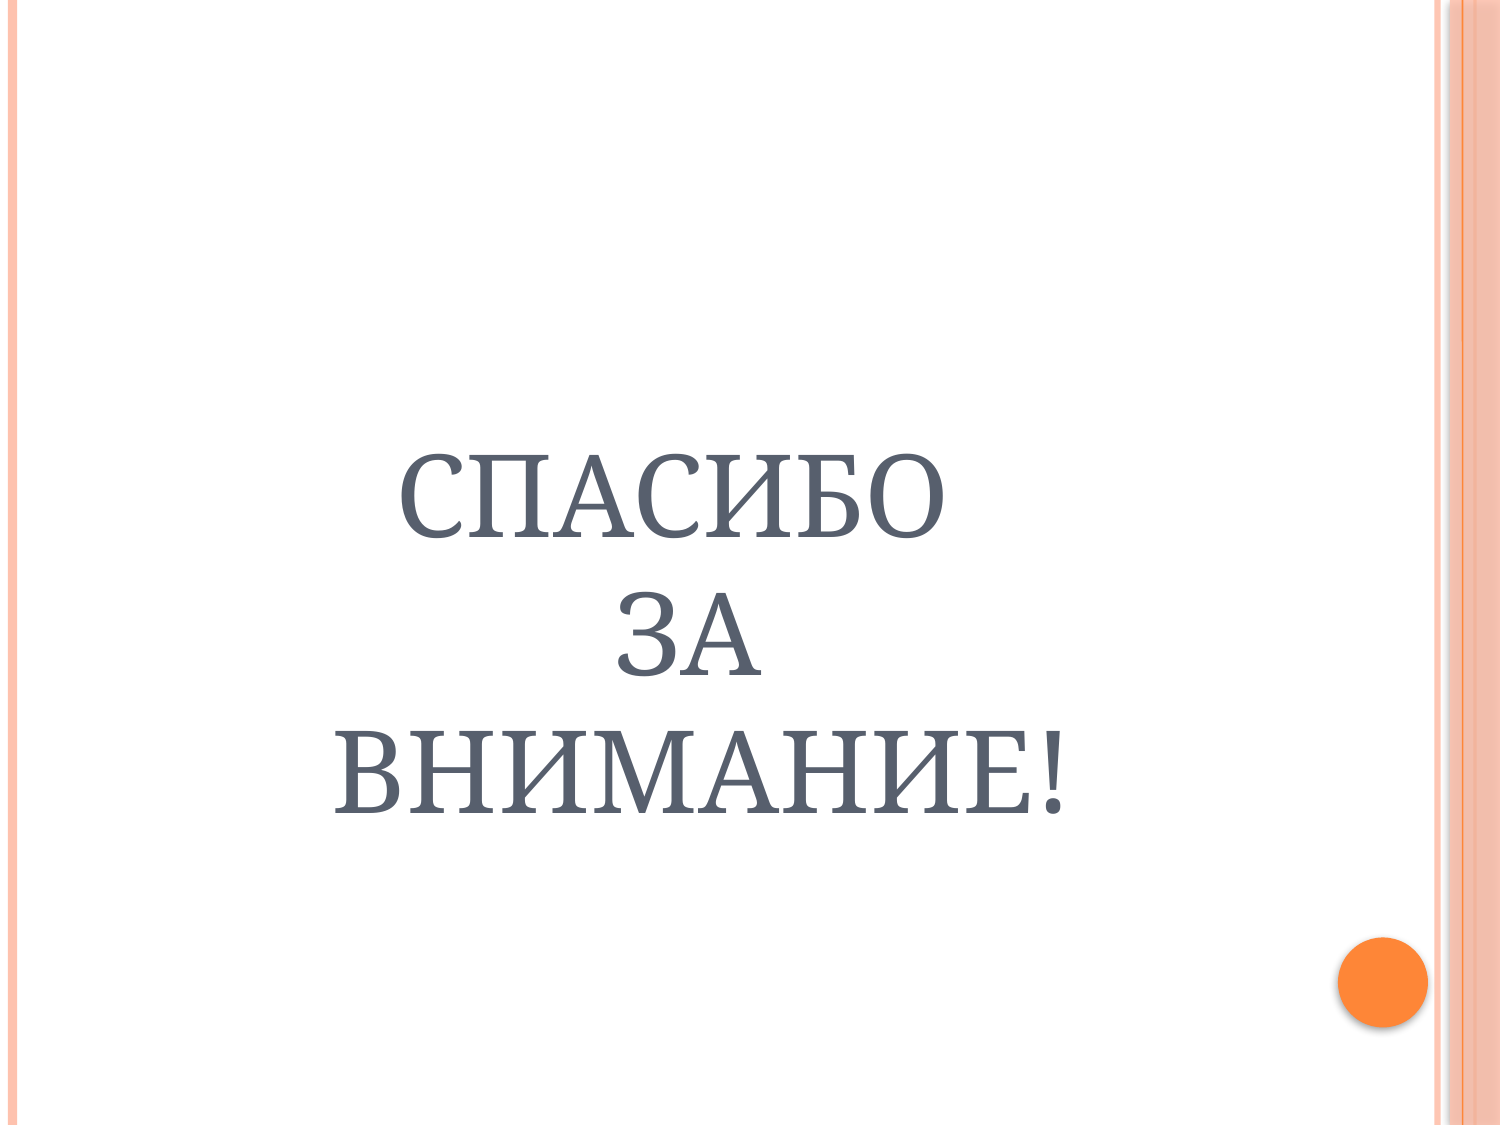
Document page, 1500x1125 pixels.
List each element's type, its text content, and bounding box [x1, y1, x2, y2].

title Спасибо за внимание! [75, 410, 1300, 844]
